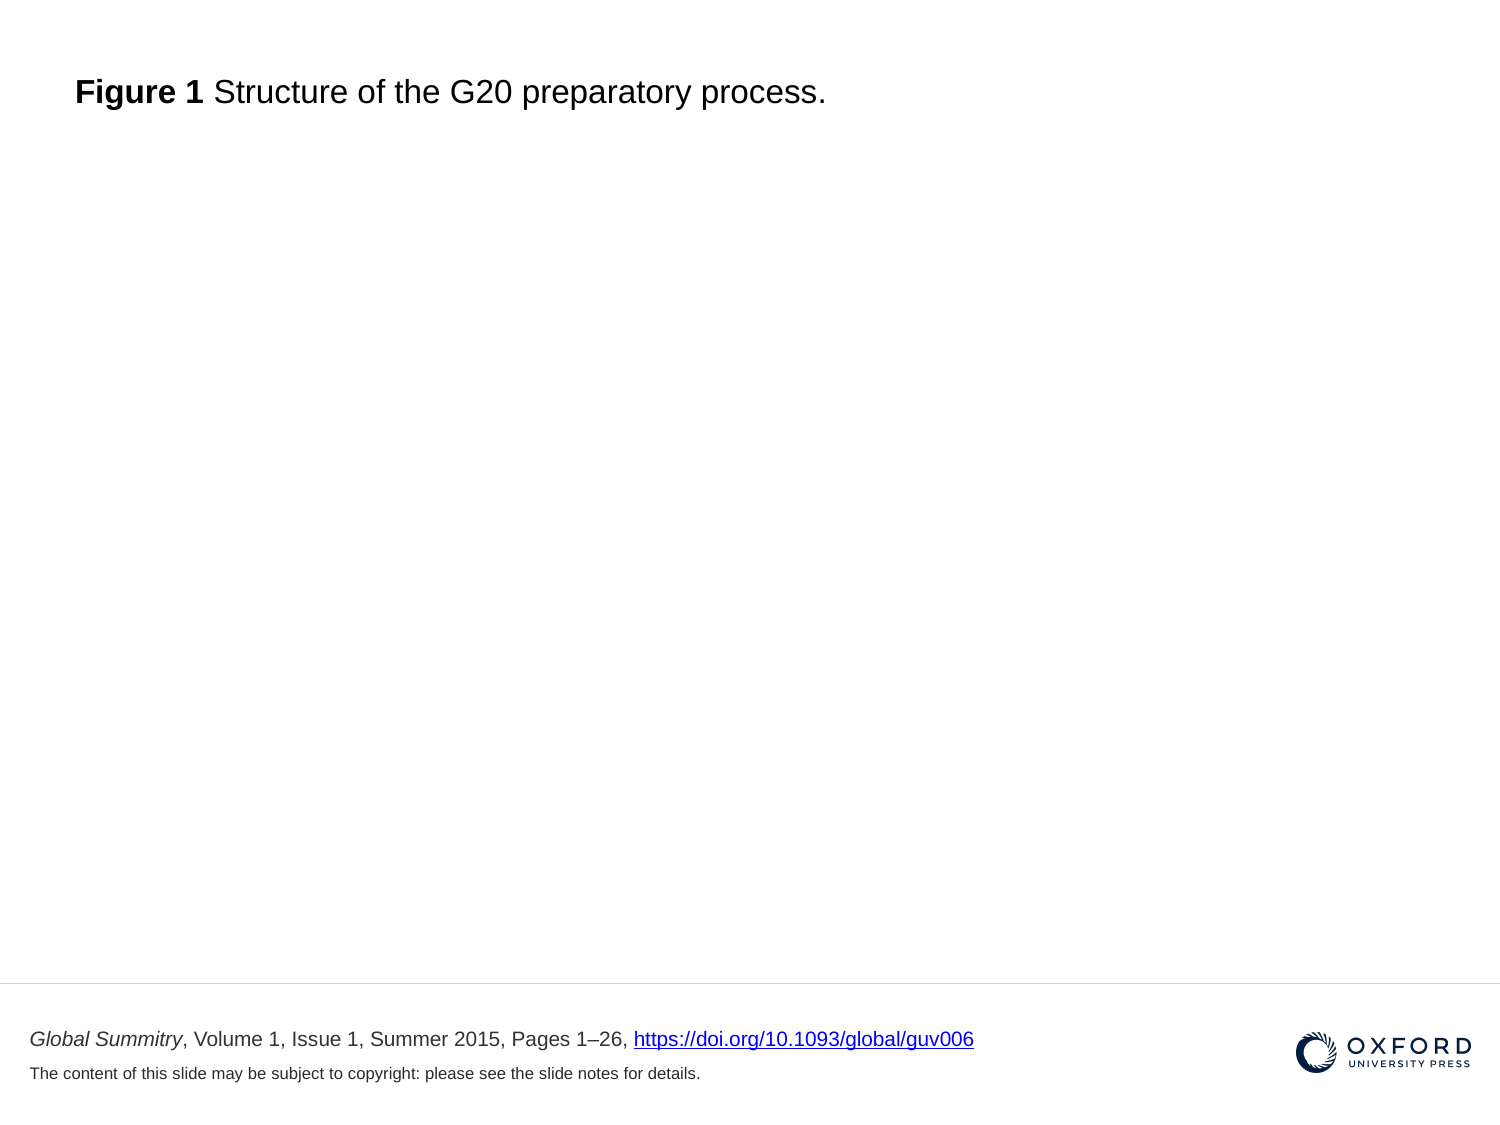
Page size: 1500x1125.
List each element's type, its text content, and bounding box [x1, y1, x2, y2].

footer Global Summitry, Volume 1, Issue 1, Summer 2015, Pages 1–26, https://doi.org/10.1093/global/guv006 The content of this slide may be subject to copyright: please see the slide notes for details. [0, 983, 1260, 1125]
picture [1296, 1032, 1471, 1073]
title Figure 1 Structure of the G20 preparatory process. [75, 69, 1078, 171]
